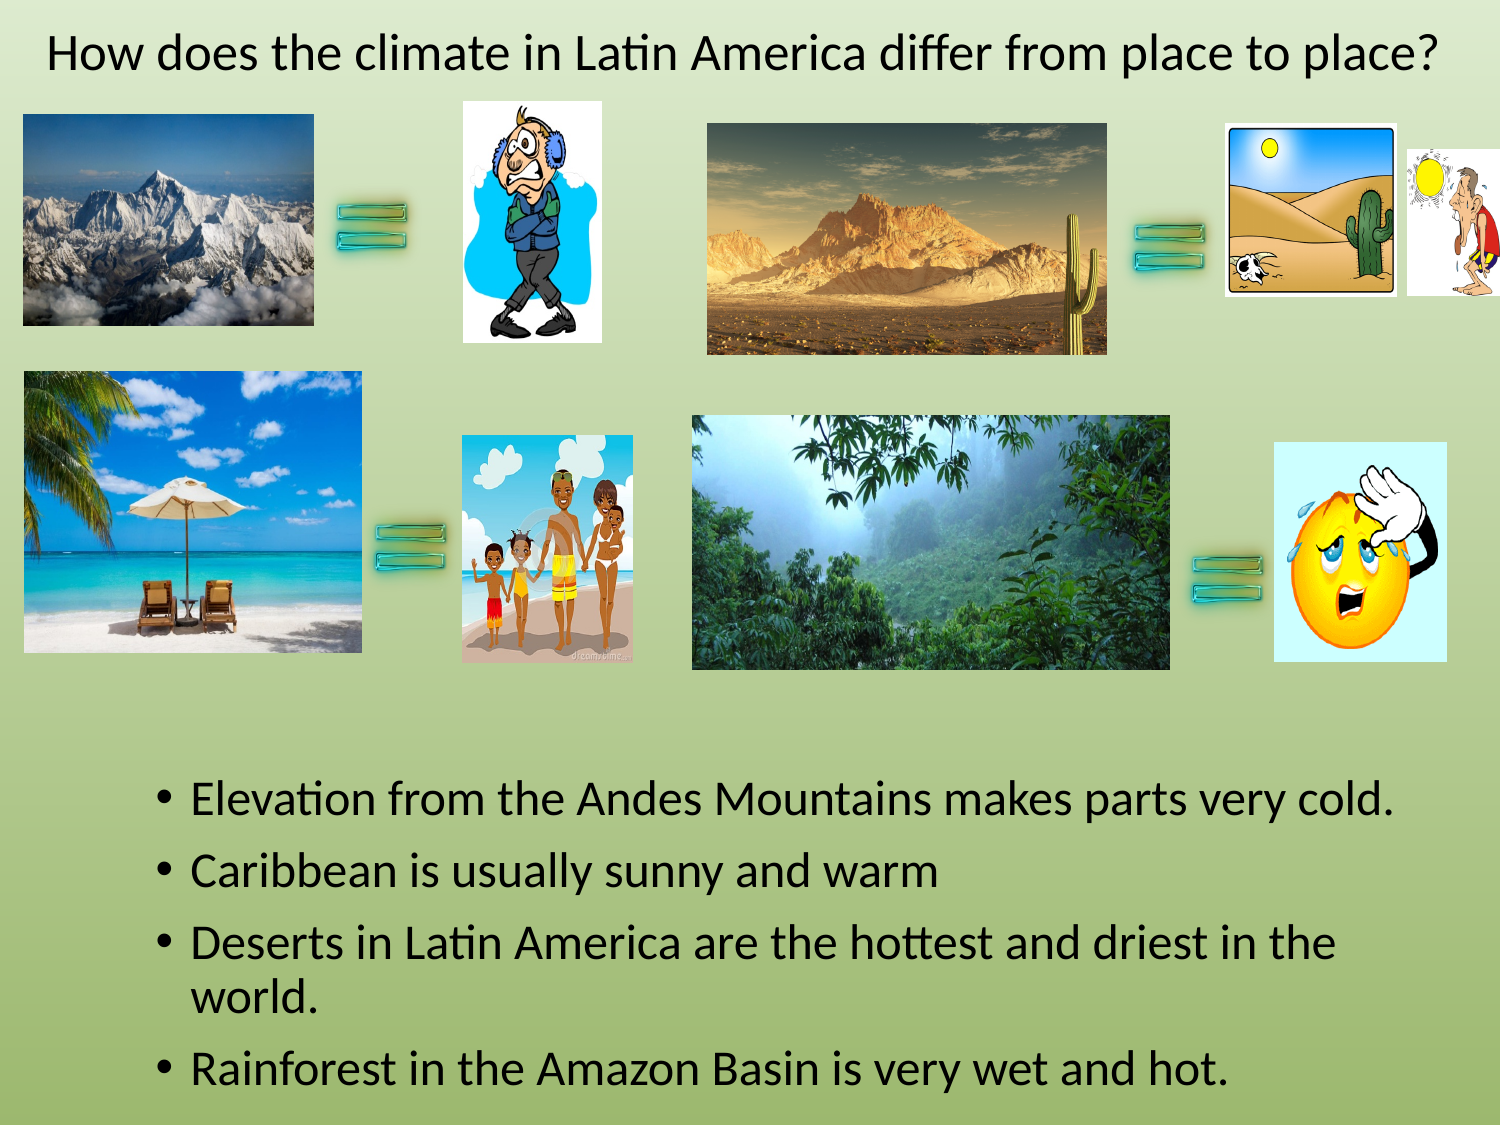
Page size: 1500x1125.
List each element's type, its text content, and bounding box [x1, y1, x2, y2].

list Elevation from the Andes Mountains makes parts very cold. Caribbean is usually sunny and warm Deserts in Latin America are the hottest and driest in the world. Rainforest in the Amazon Basin is very wet and hot. [140, 764, 1417, 1125]
picture [24, 371, 633, 663]
picture [707, 123, 1397, 355]
picture [23, 114, 434, 326]
picture [463, 101, 602, 343]
picture [1407, 149, 1500, 296]
title How does the climate in Latin America differ from place to place? [0, 0, 1500, 108]
picture [692, 415, 1447, 670]
